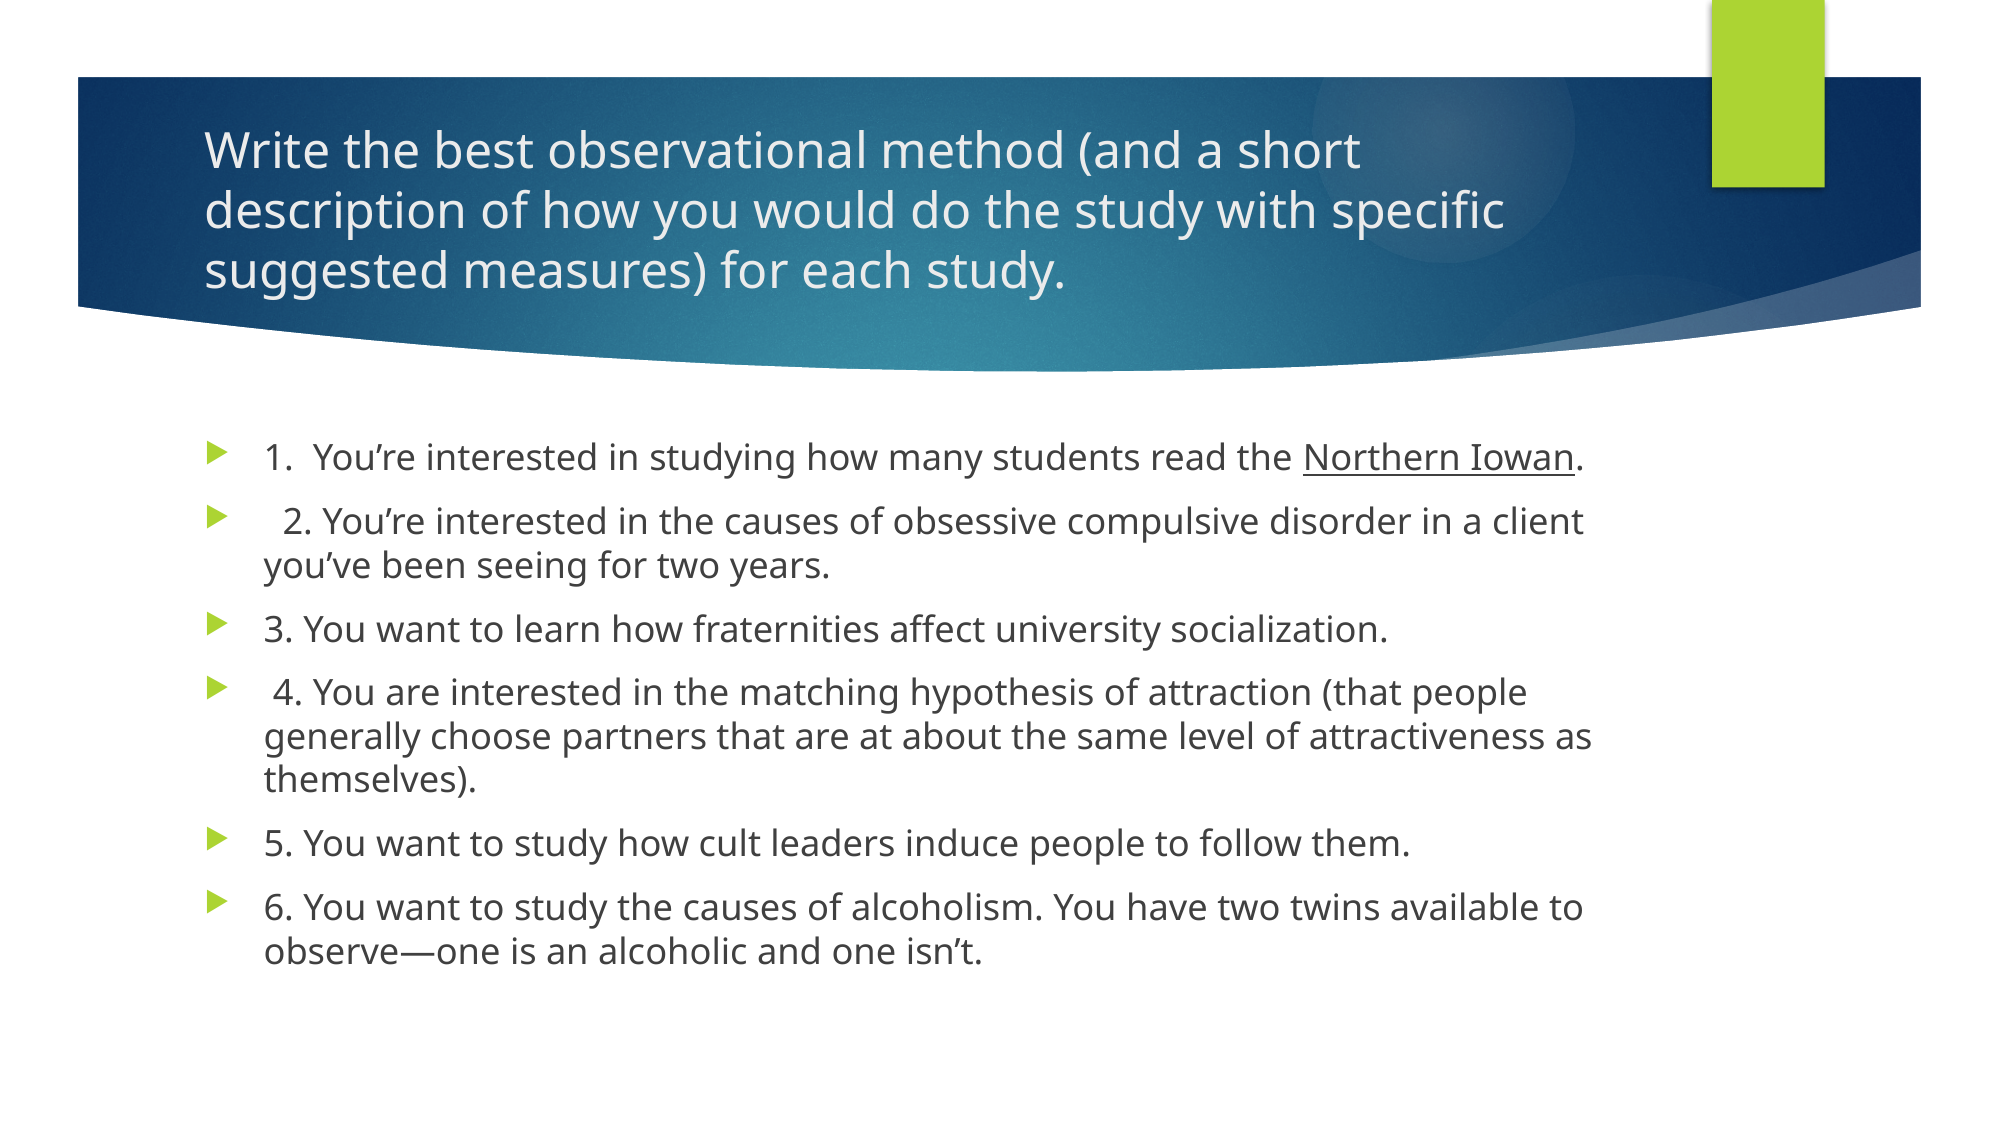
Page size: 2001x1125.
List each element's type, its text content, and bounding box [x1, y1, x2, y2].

title Write the best observational method (and a short description of how you would do the study with specific suggested measures) for each study. [189, 115, 1627, 393]
list 1. You’re interested in studying how many students read the Northern Iowan. 2. You’re interested in the causes of obsessive compulsive disorder in a client you’ve been seeing for two years. 3. You want to learn how fraternities affect university socialization. 4. You are interested in the matching hypothesis of attraction (that people generally choose partners that are at about the same level of attractiveness as themselves). 5. You want to study how cult leaders induce people to follow them. 6. You want to study the causes of alcoholism. You have two twins available to observe—one is an alcoholic and one isn’t. [189, 427, 1627, 988]
